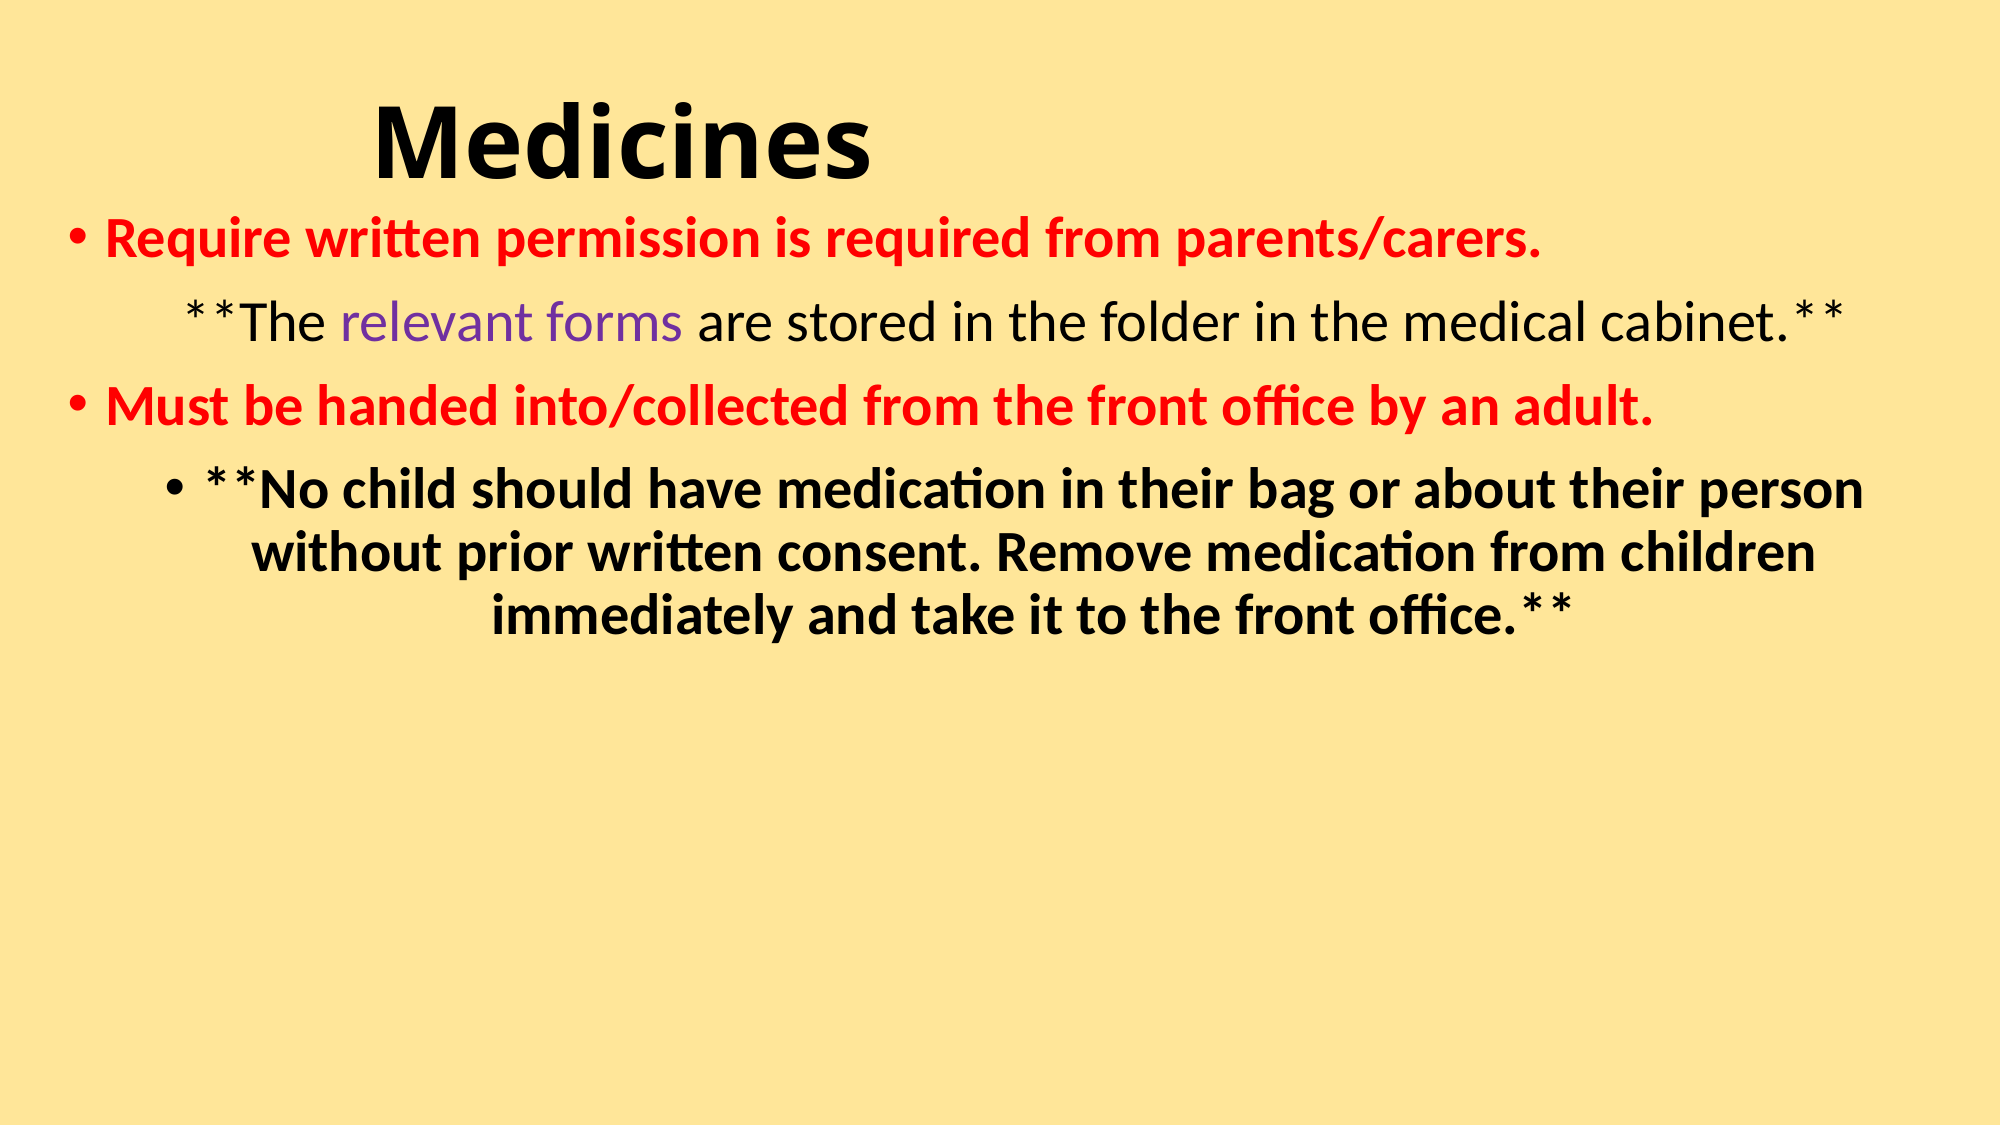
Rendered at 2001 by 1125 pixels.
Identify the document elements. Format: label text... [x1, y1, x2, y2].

list Require written permission is required from parents/carers. **The relevant forms are stored in the folder in the medical cabinet.** Must be handed into/collected from the front office by an adult. **No child should have medication in their bag or about their person without prior written consent. Remove medication from children immediately and take it to the front office.** [52, 200, 1978, 992]
title Medicines [355, 37, 1397, 200]
